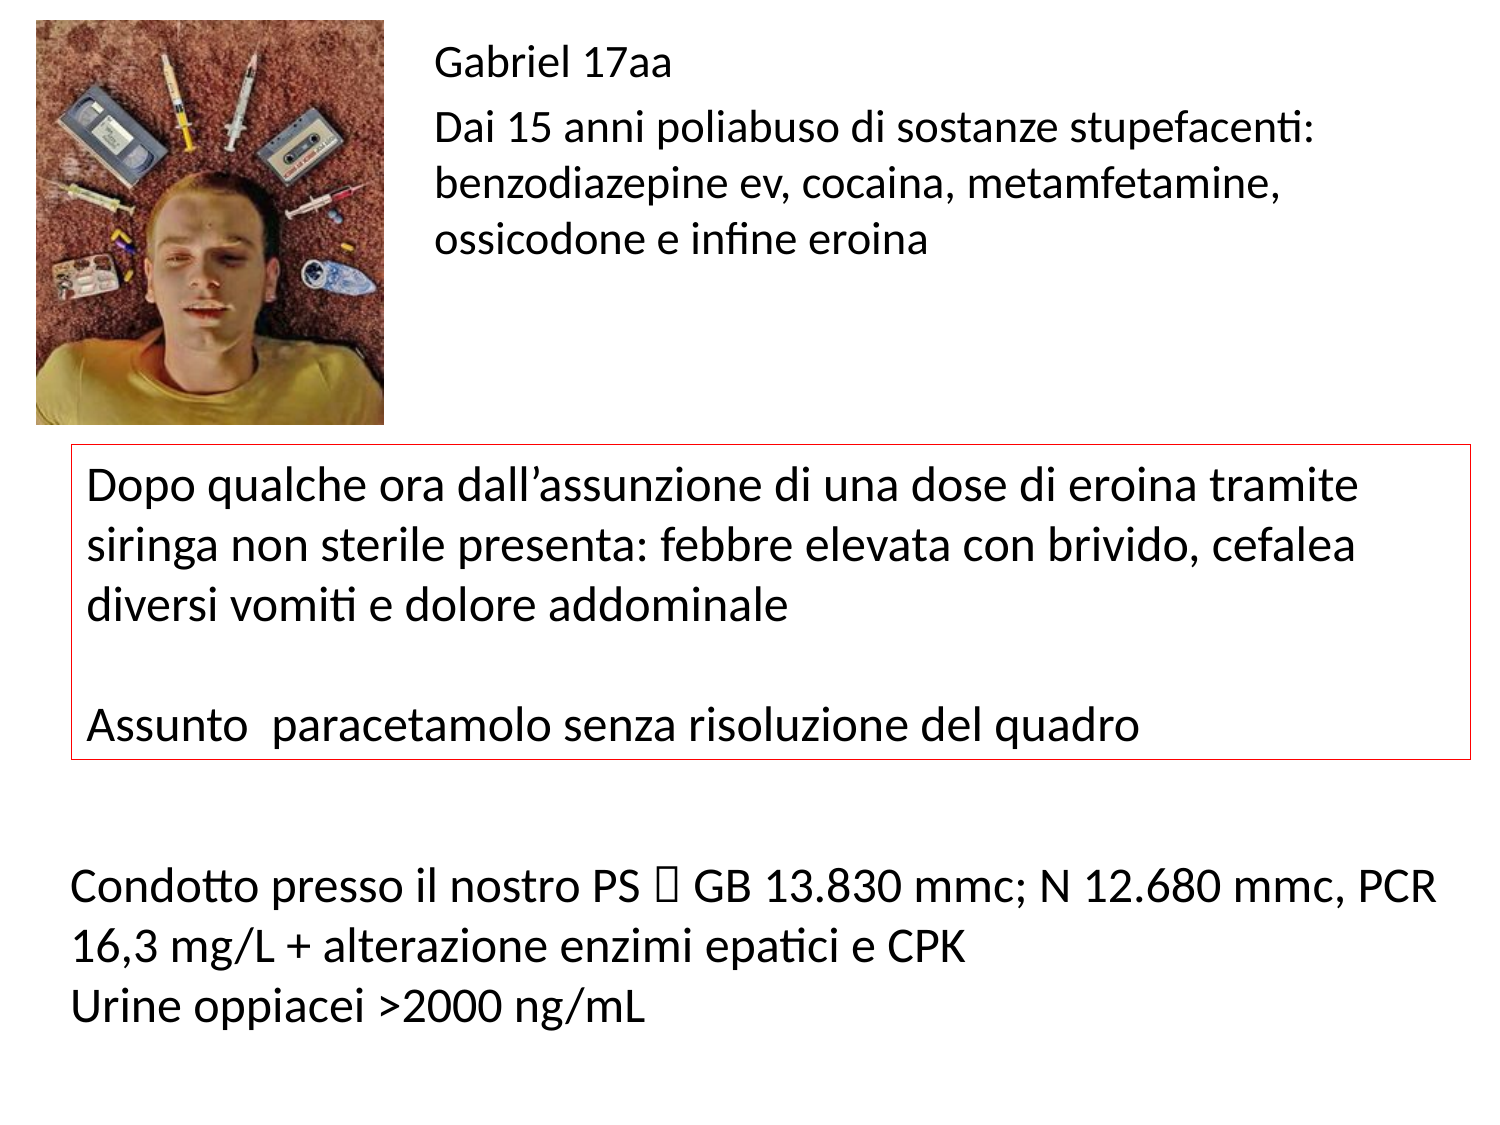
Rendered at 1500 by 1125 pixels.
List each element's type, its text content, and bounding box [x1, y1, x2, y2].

text_box Condotto presso il nostro PS  GB 13.830 mmc; N 12.680 mmc, PCR 16,3 mg/L + alterazione enzimi epatici e CPK Urine oppiacei >2000 ng/mL [55, 844, 1487, 1040]
list Gabriel 17aa Dai 15 anni poliabuso di sostanze stupefacenti: benzodiazepine ev, cocaina, metamfetamine, ossicodone e infine eroina [419, 23, 1417, 272]
picture [36, 20, 385, 425]
text_box Dopo qualche ora dall’assunzione di una dose di eroina tramite siringa non sterile presenta: febbre elevata con brivido, cefalea diversi vomiti e dolore addominale Assunto paracetamolo senza risoluzione del quadro [71, 444, 1471, 760]
